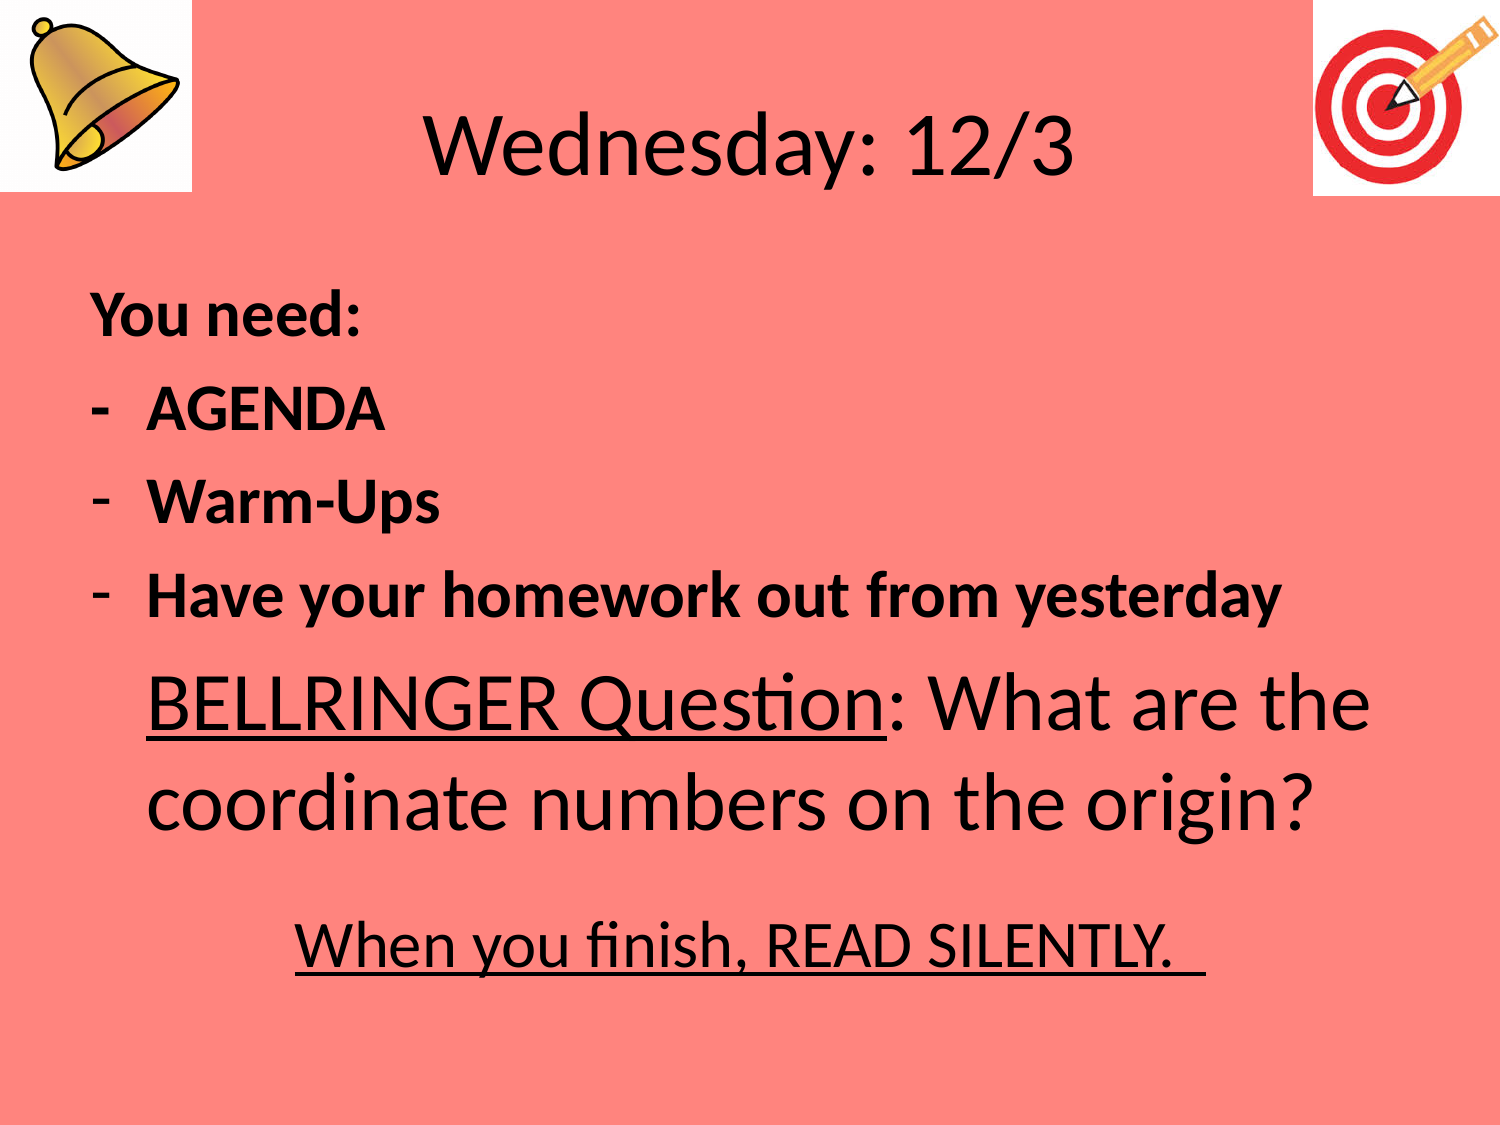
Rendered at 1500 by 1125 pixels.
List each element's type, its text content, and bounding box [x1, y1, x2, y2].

title Wednesday: 12/3 [75, 45, 1425, 233]
list You need: - AGENDA Warm-Ups Have your homework out from yesterday BELLRINGER Question: What are the coordinate numbers on the origin? When you finish, READ SILENTLY. [75, 262, 1425, 1005]
picture [0, 0, 192, 192]
picture [1313, 0, 1500, 196]
